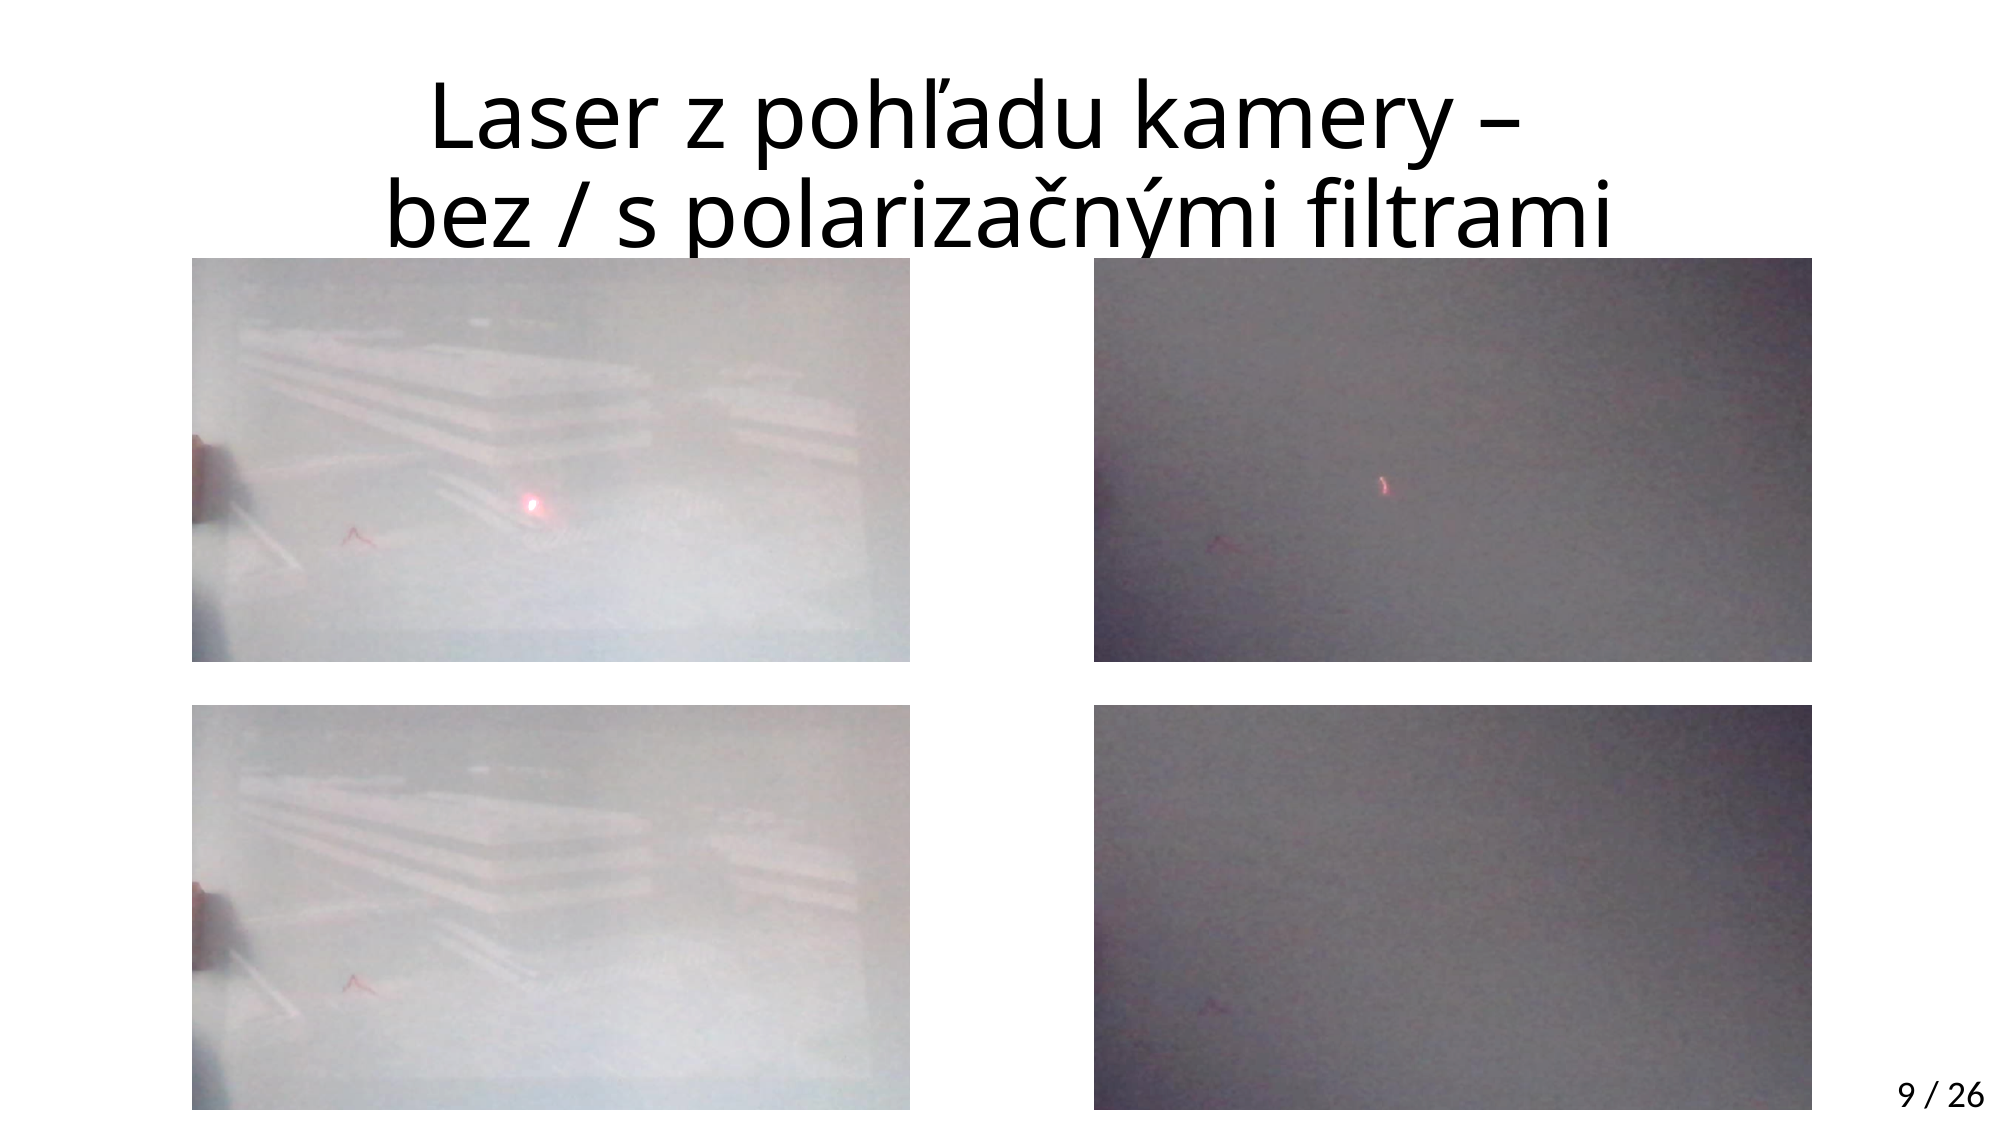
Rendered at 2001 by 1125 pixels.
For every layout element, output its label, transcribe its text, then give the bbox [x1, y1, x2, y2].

title Laser z pohľadu kamery – bez / s polarizačnými filtrami [137, 59, 1863, 278]
text_box 9 / 26 [1708, 1062, 2000, 1123]
picture [192, 258, 910, 662]
picture [192, 705, 910, 1110]
picture [1094, 705, 1812, 1110]
picture [1094, 258, 1812, 662]
